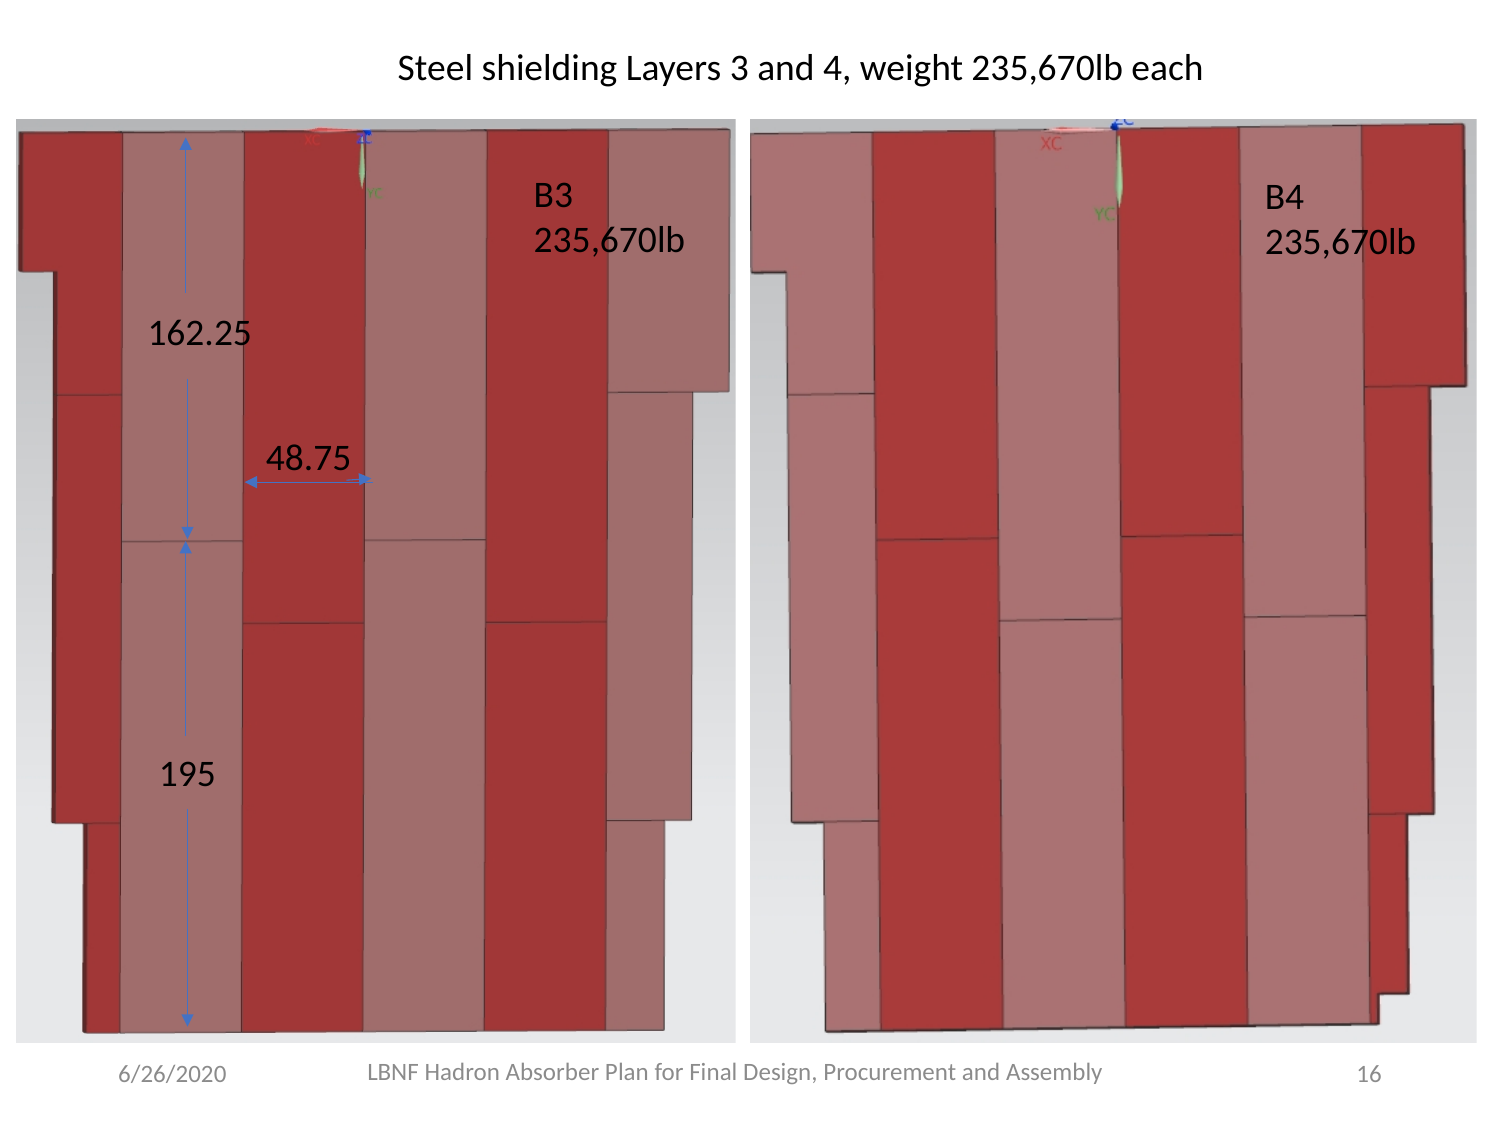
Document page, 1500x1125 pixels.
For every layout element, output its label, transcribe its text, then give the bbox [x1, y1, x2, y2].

footer LBNF Hadron Absorber Plan for Final Design, Procurement and Assembly [441, 1040, 1059, 1101]
picture [15, 119, 736, 1043]
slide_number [103, 1043, 441, 1103]
text_box Steel shielding Layers 3 and 4, weight 235,670lb each [382, 35, 1220, 96]
slide_number 16 [1059, 1043, 1397, 1103]
picture [749, 119, 1477, 1043]
